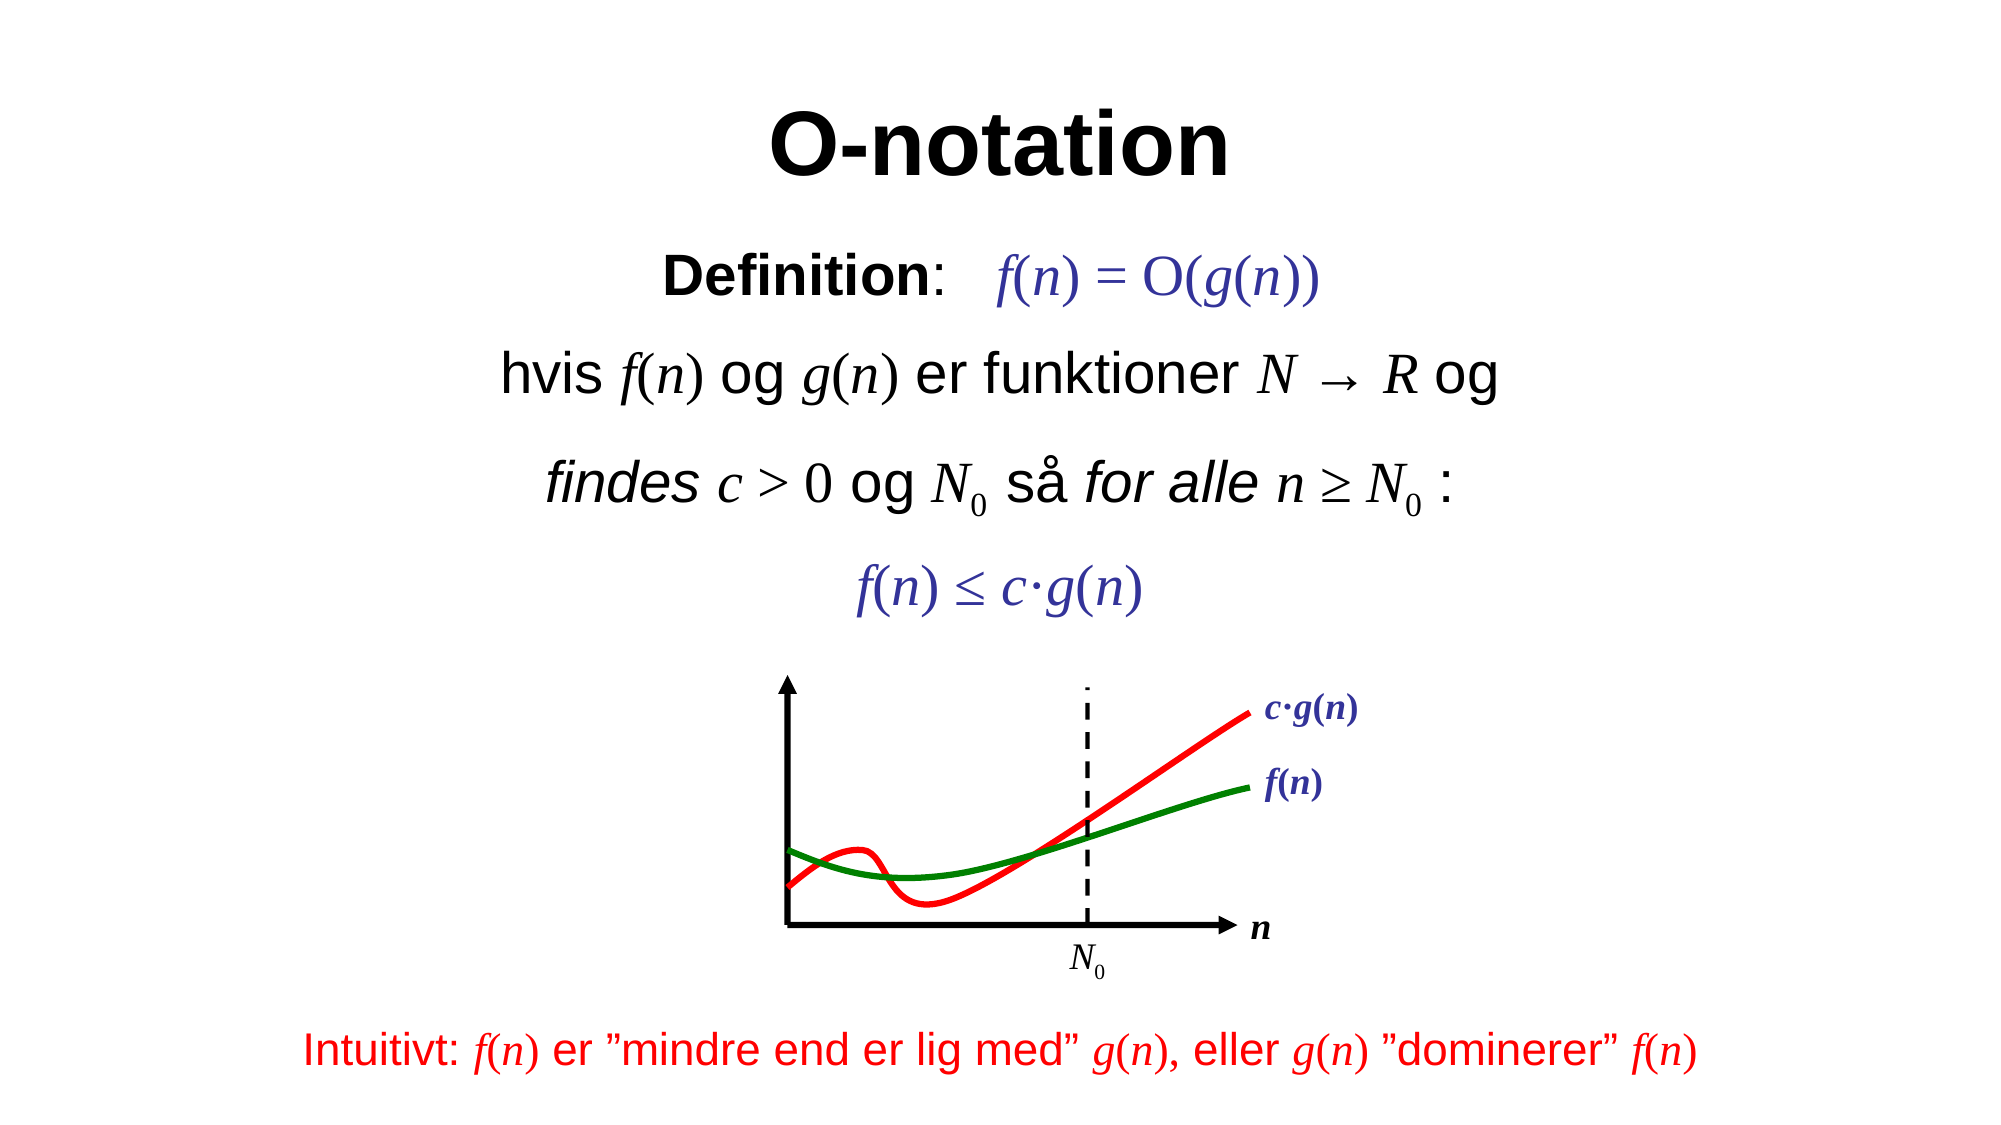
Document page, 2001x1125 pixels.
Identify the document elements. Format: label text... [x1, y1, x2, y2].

title O-notation [99, 45, 1900, 233]
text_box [787, 674, 1401, 986]
text_box Intuitivt: f(n) er ”mindre end er lig med” g(n), eller g(n) ”dominerer” f(n) [249, 1012, 1750, 1083]
list Definition: f(n) = O(g(n)) hvis f(n) og g(n) er funktioner N → R og findes c > 0 og N0 så for alle n ≥ N0 : f(n) ≤ c·g(n) [312, 237, 1688, 650]
